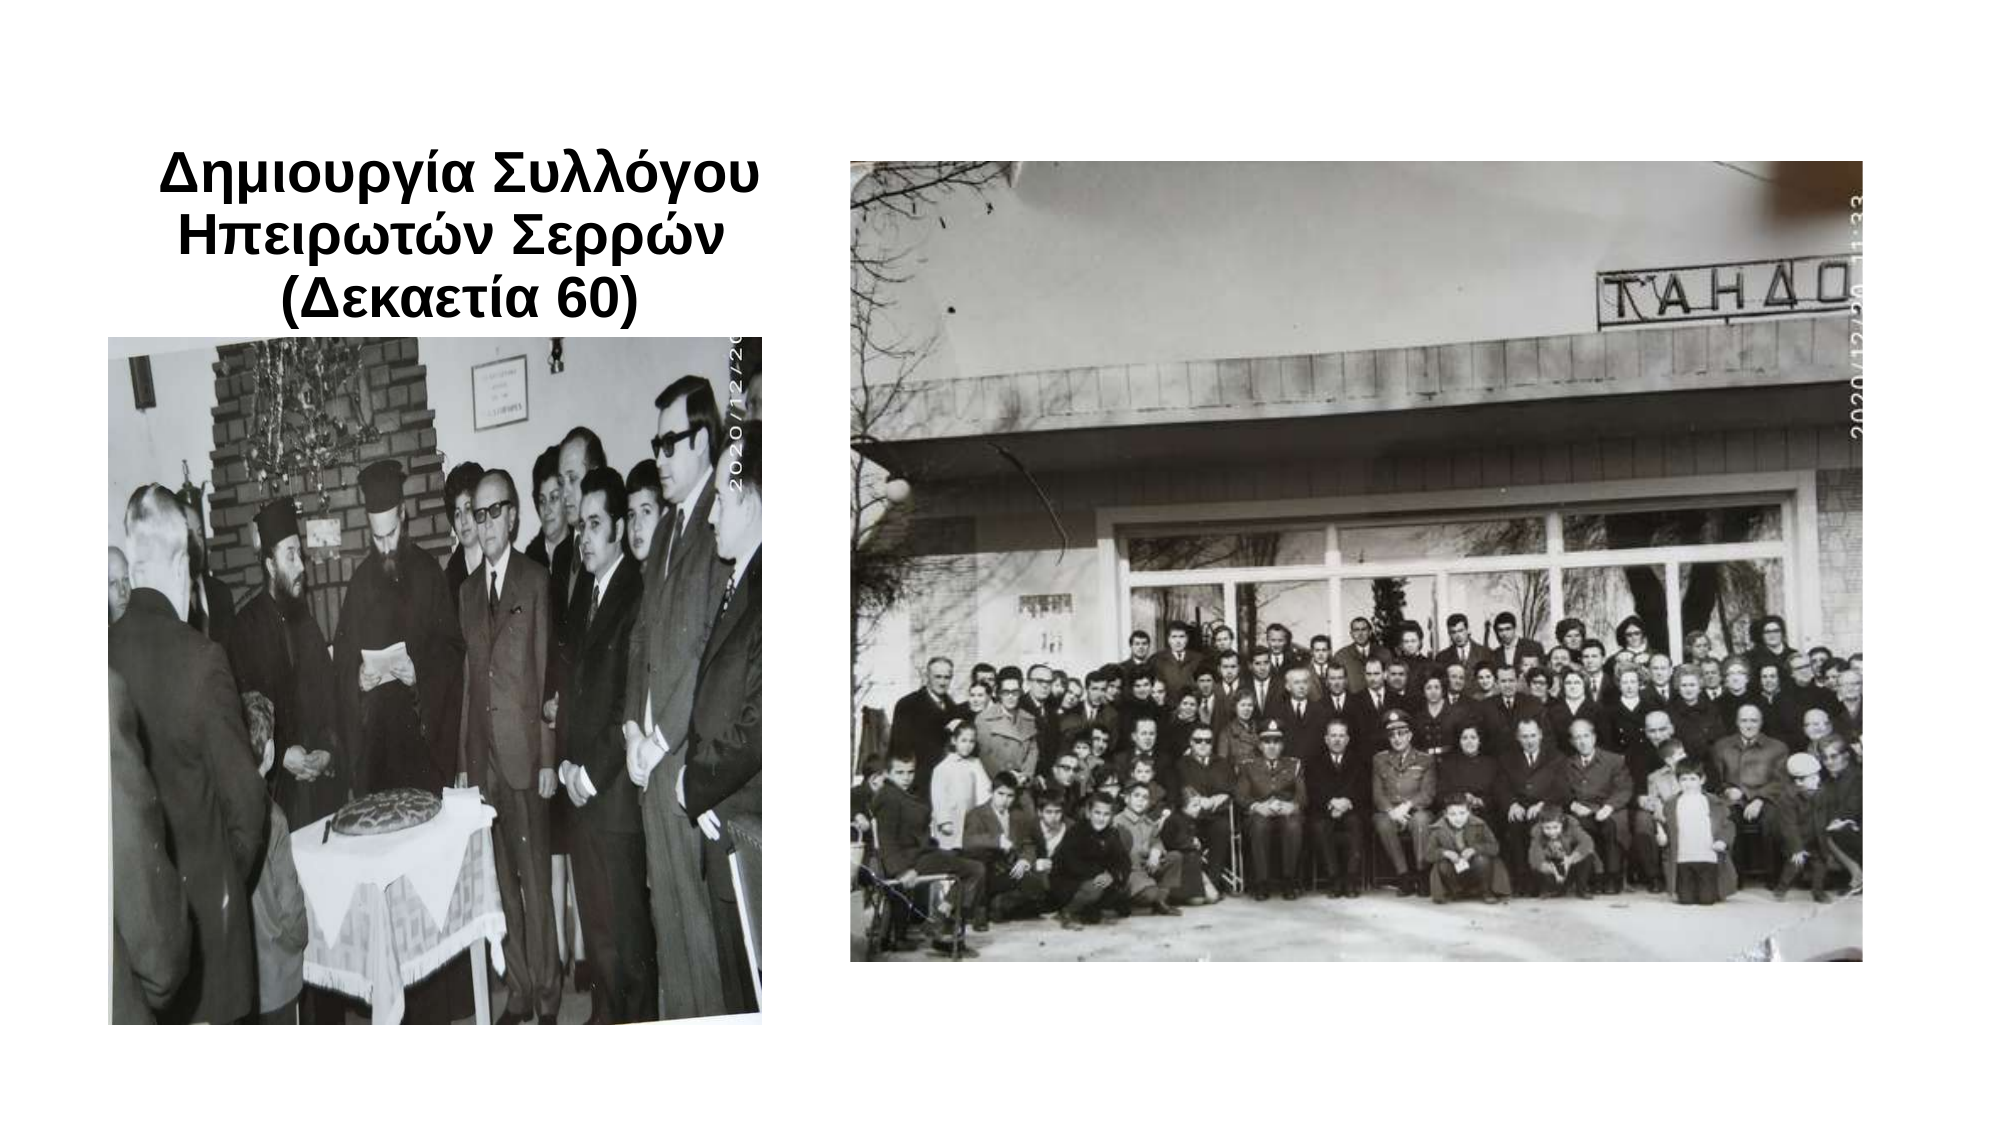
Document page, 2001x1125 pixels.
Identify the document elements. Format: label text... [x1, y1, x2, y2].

picture [850, 161, 1863, 962]
title Δημιουργία Συλλόγου Ηπειρωτών Σερρών (Δεκαετία 60) [137, 75, 783, 338]
picture [108, 337, 762, 1025]
